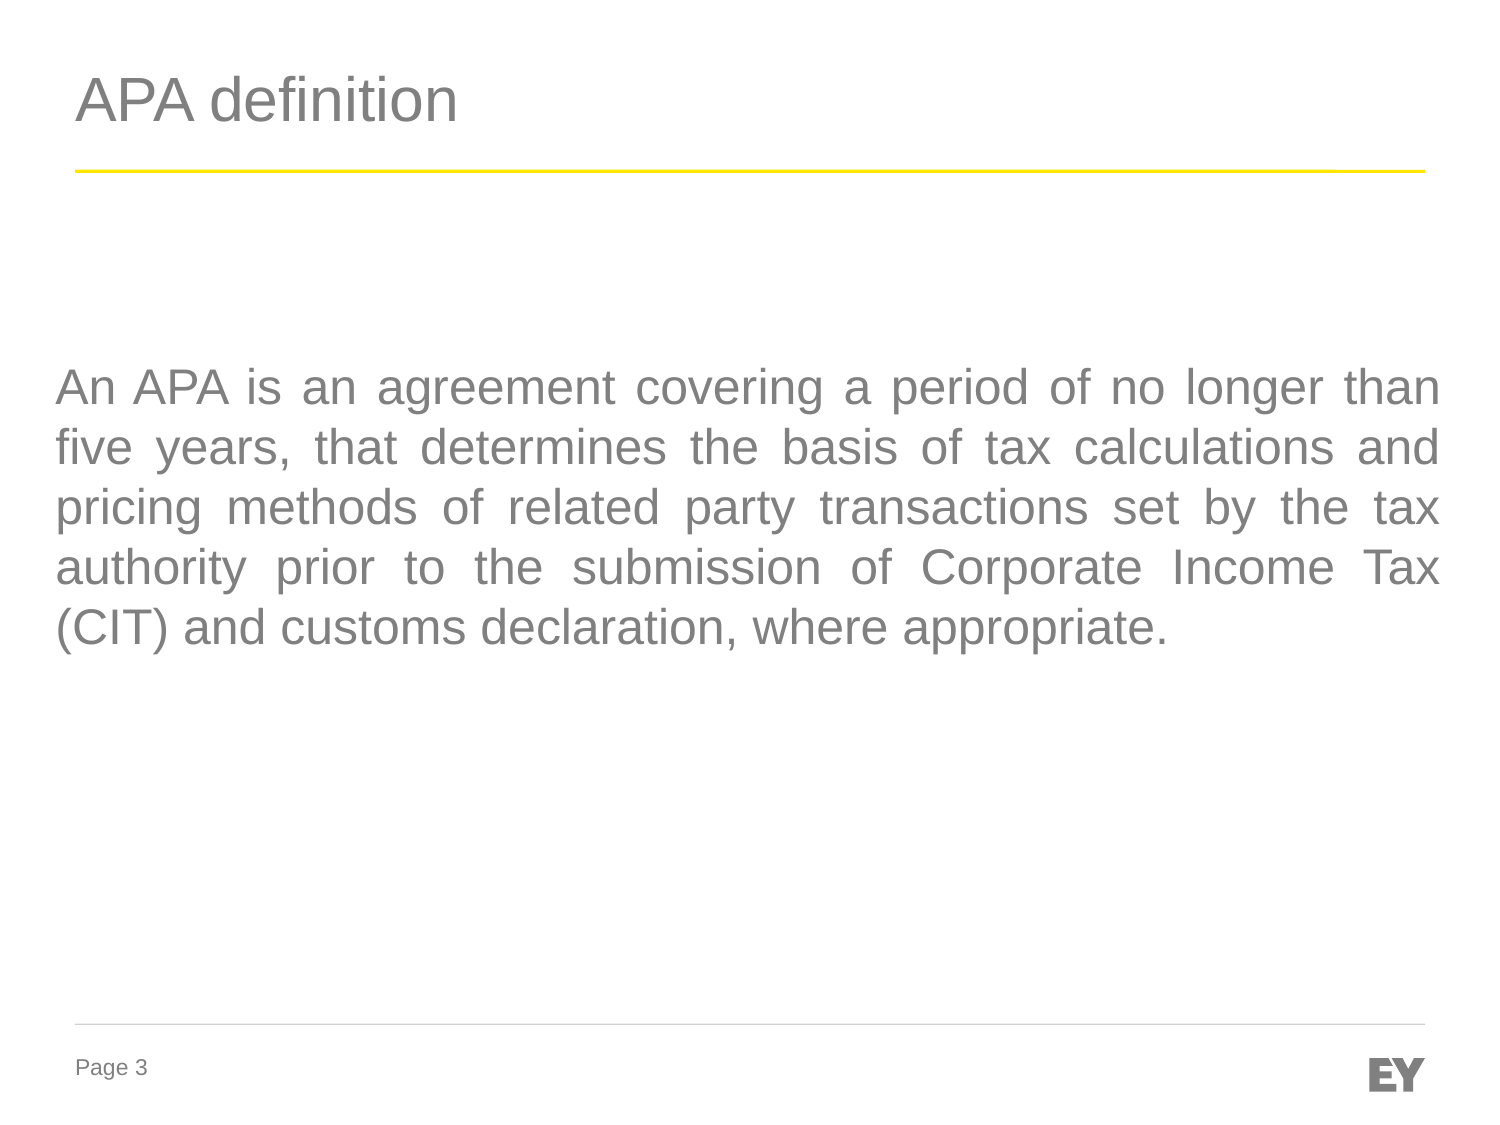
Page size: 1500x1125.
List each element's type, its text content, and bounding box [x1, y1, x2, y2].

list An APA is an agreement covering a period of no longer than five years, that determines the basis of tax calculations and pricing methods of related party transactions set by the tax authority prior to the submission of Corporate Income Tax (CIT) and customs declaration, where appropriate. [55, 214, 1442, 986]
title APA definition [75, 70, 1425, 156]
